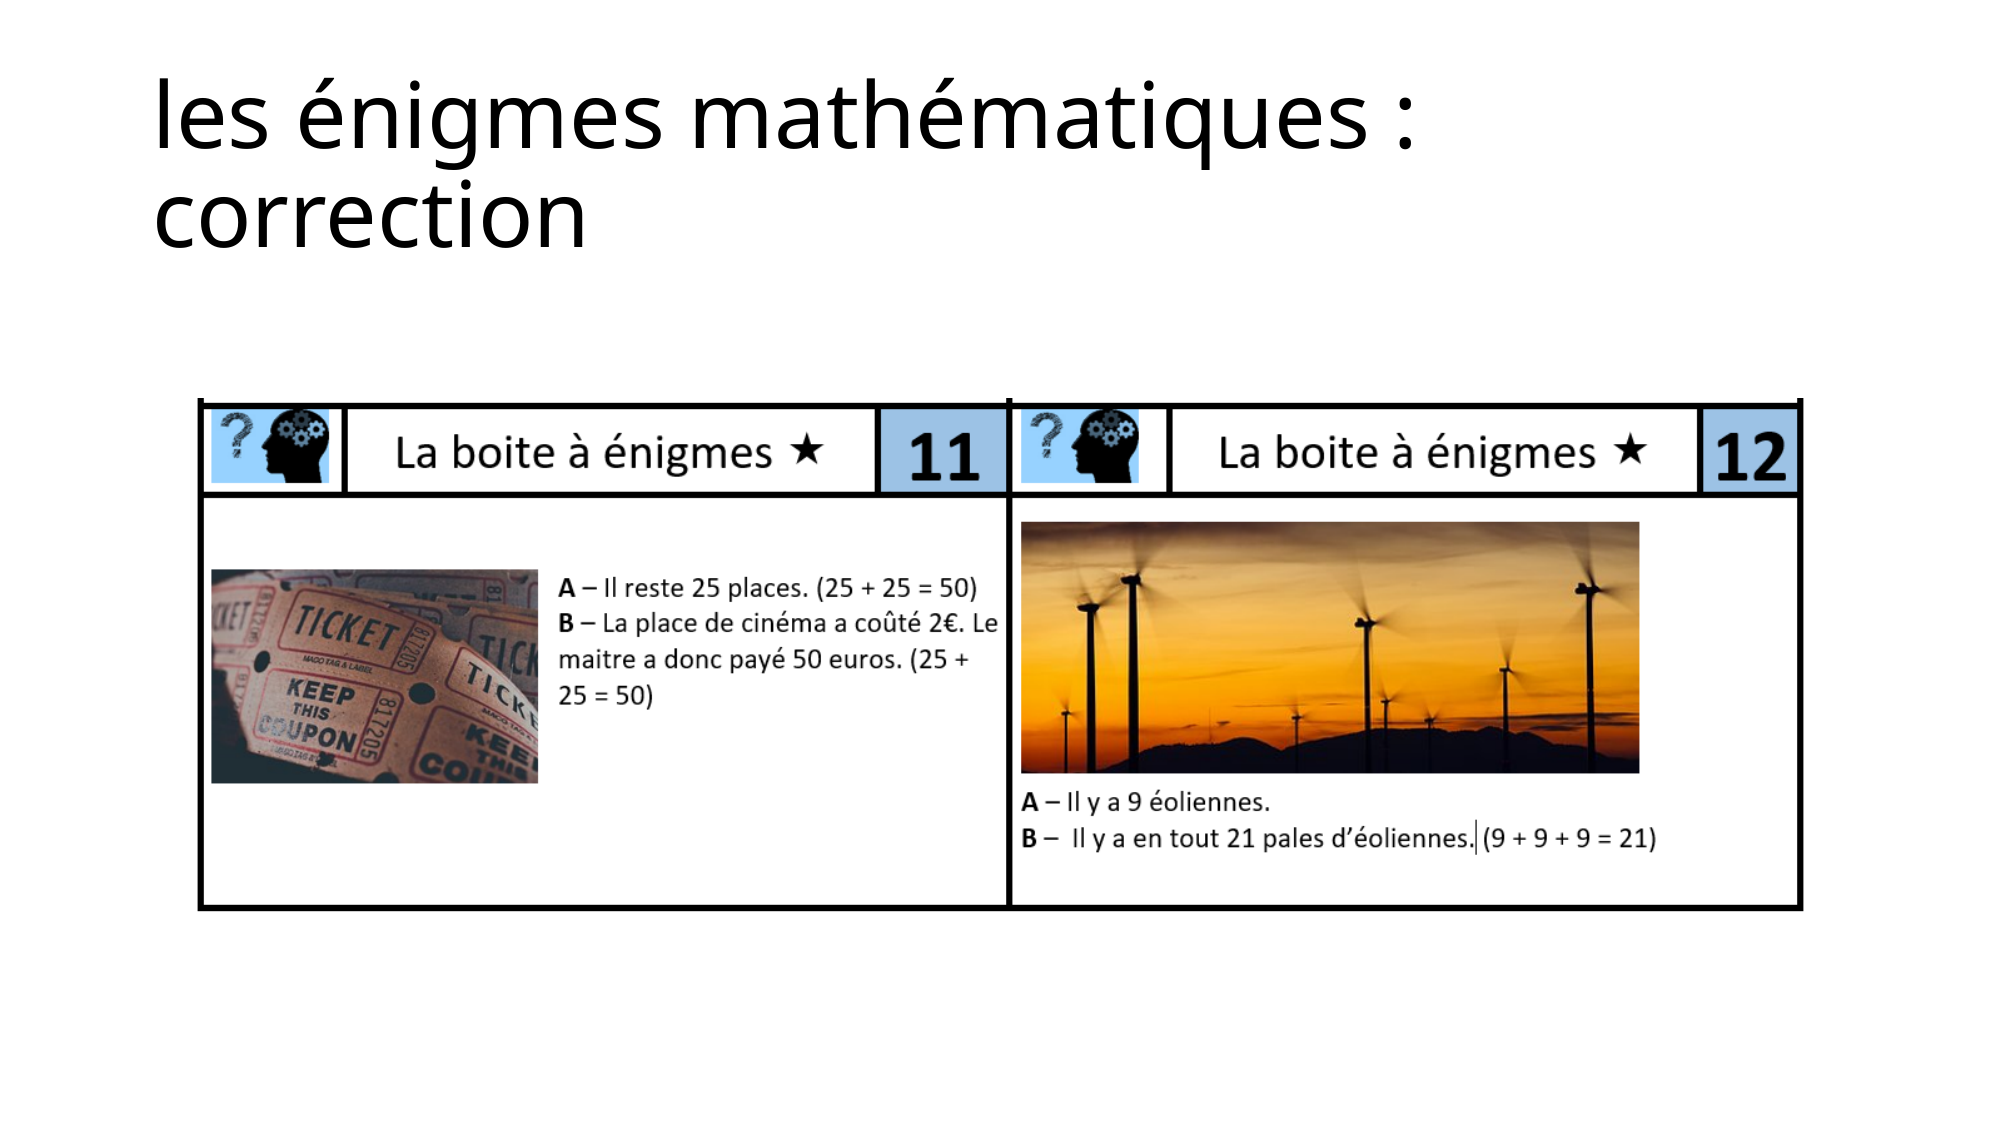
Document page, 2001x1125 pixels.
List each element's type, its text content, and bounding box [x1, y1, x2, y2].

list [194, 398, 1806, 915]
title les énigmes mathématiques : correction [137, 59, 1863, 278]
